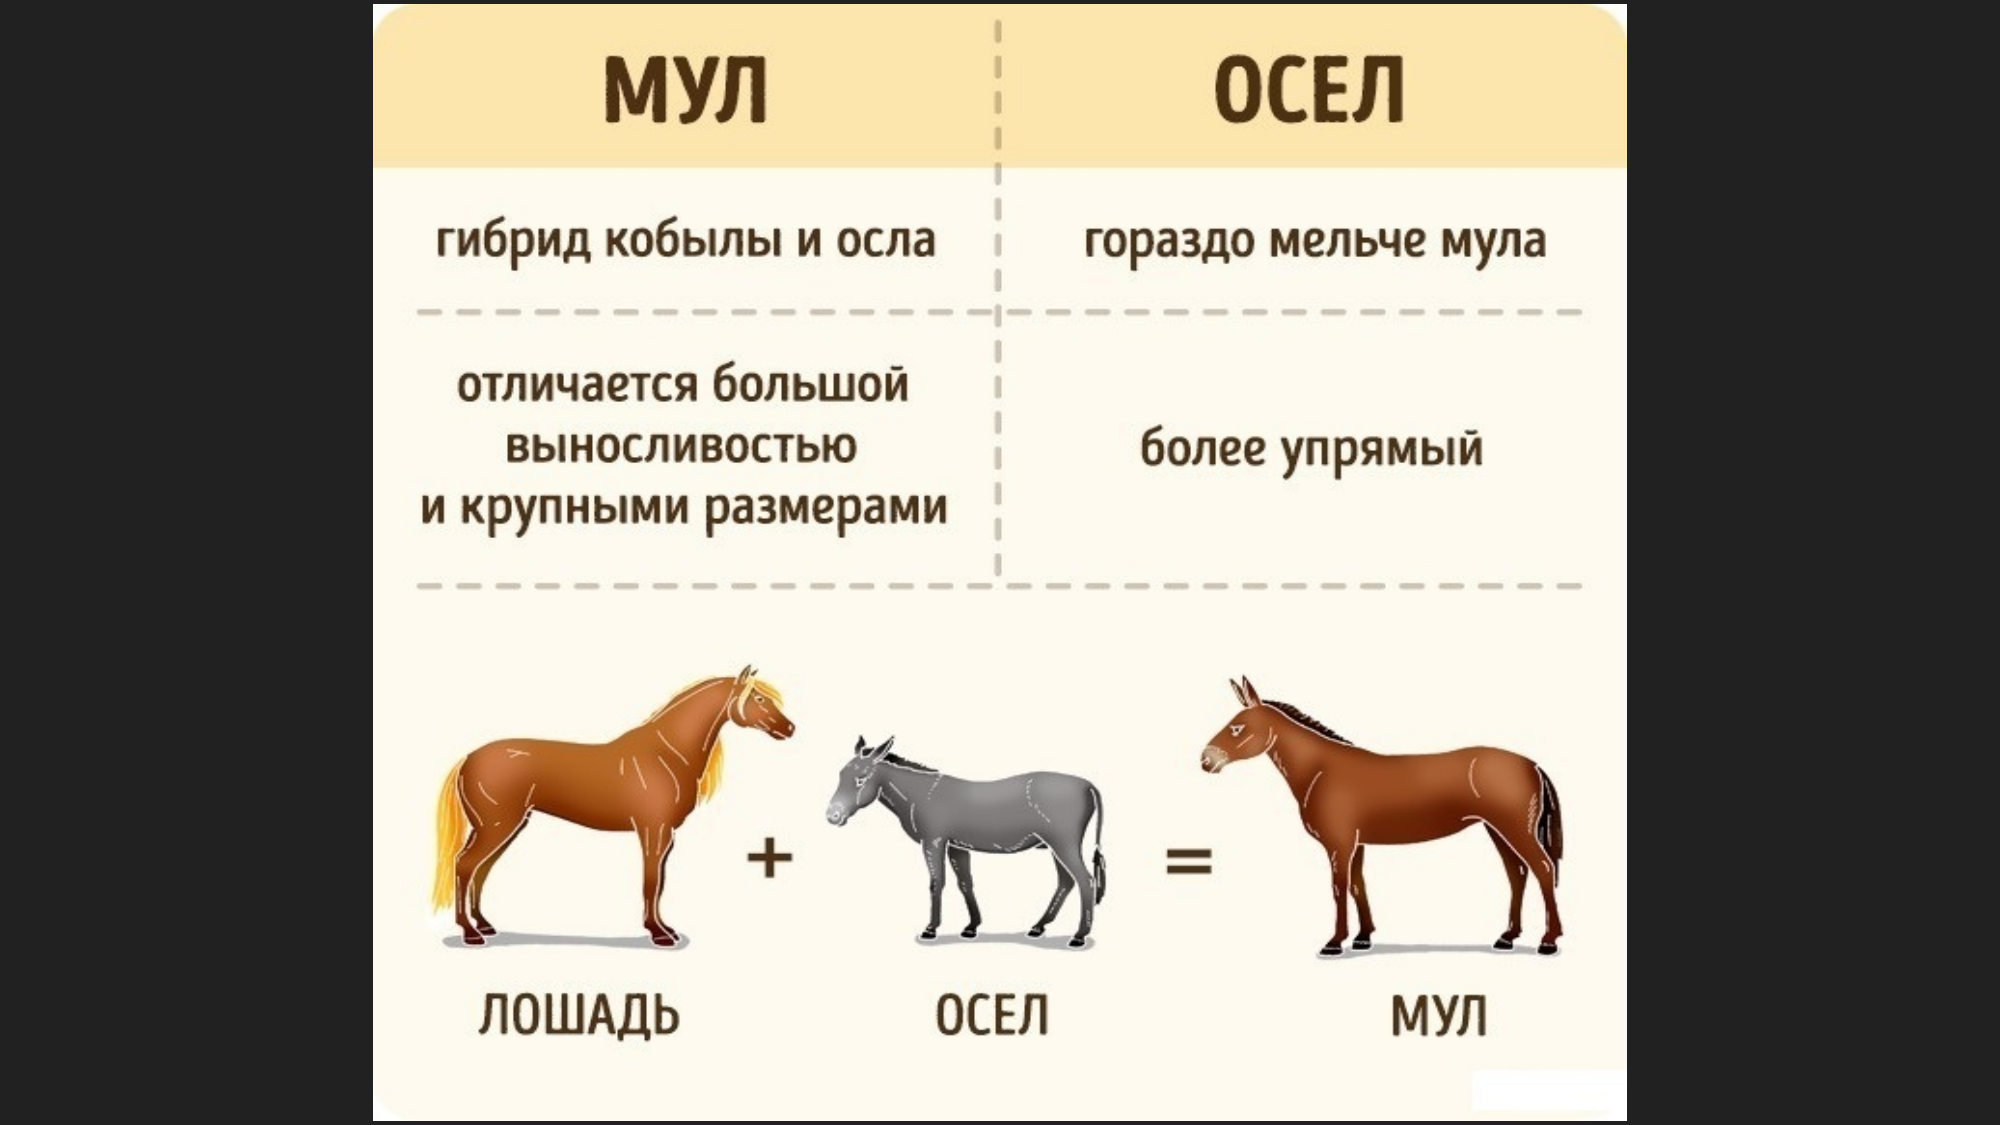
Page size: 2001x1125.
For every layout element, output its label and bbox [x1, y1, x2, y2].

picture [373, 4, 1627, 1121]
